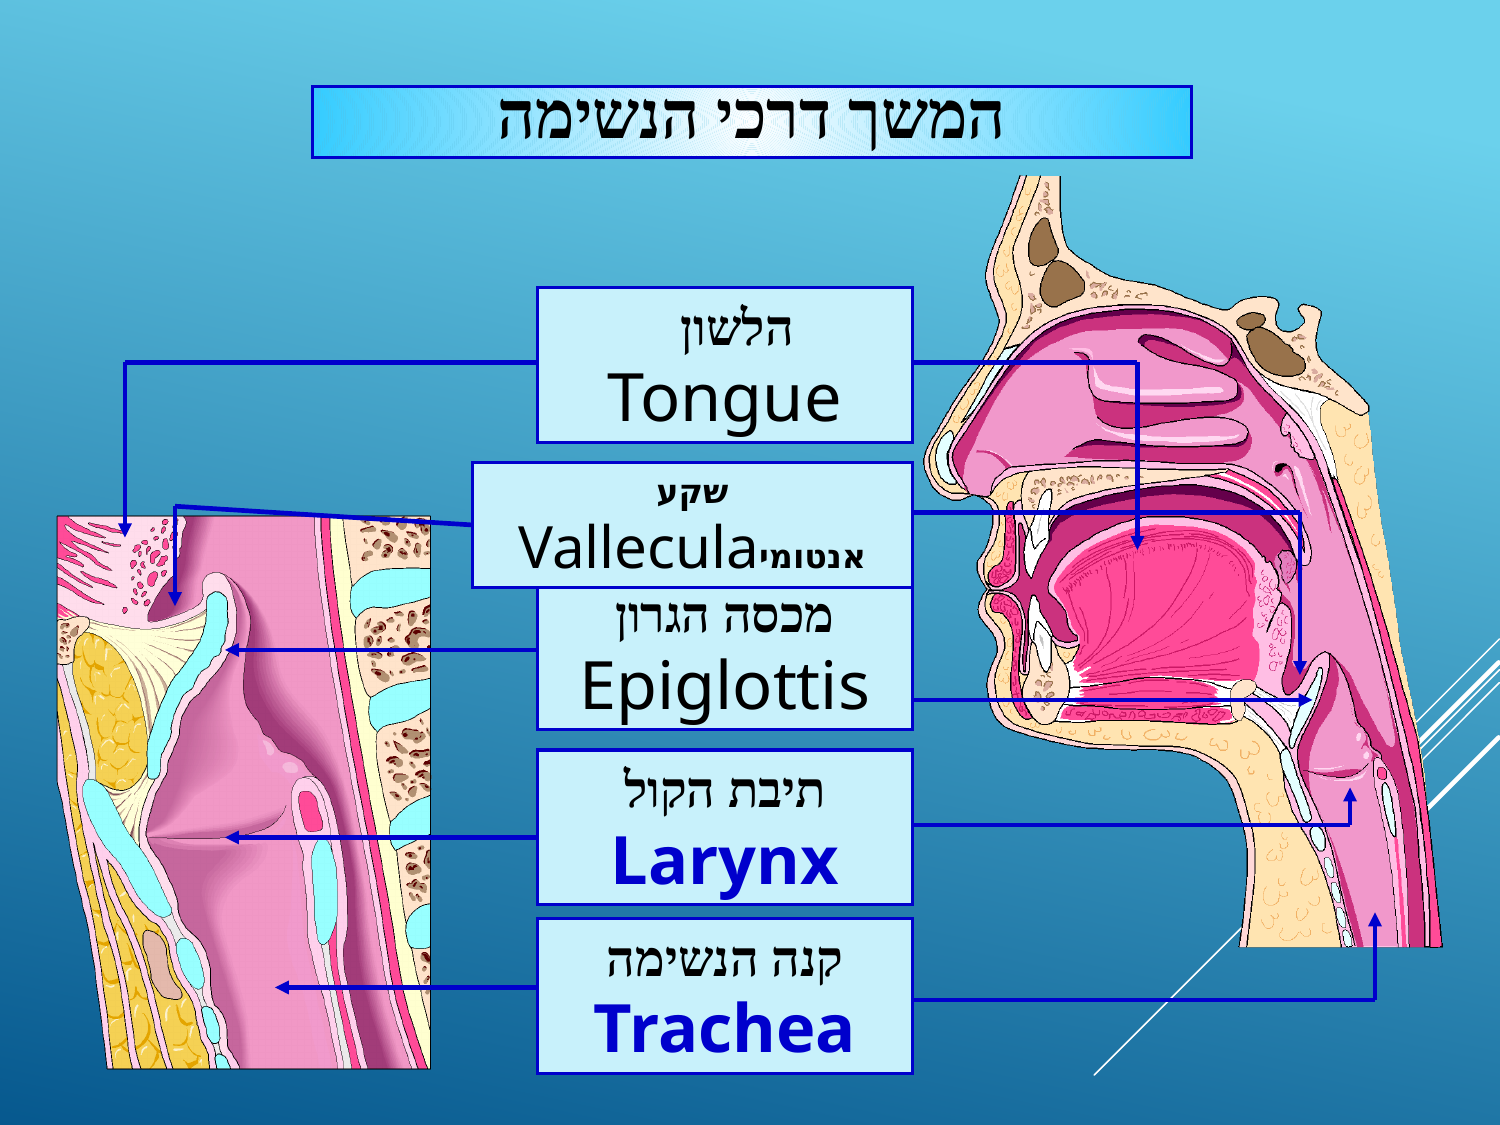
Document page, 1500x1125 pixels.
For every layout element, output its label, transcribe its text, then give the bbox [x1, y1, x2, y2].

picture [912, 174, 1445, 949]
picture [49, 512, 435, 1072]
picture [912, 363, 1137, 512]
text_box הלשון Tongue [537, 287, 912, 443]
text_box תיבת הקול Larynx [537, 749, 912, 905]
text_box קנה הנשימה Trachea [537, 918, 913, 1074]
text_box שקע אנטומיVallecula [472, 462, 912, 588]
text_box מכסה הגרון Epiglottis [537, 588, 912, 730]
text_box המשך דרכי הנשימה [312, 86, 1192, 158]
